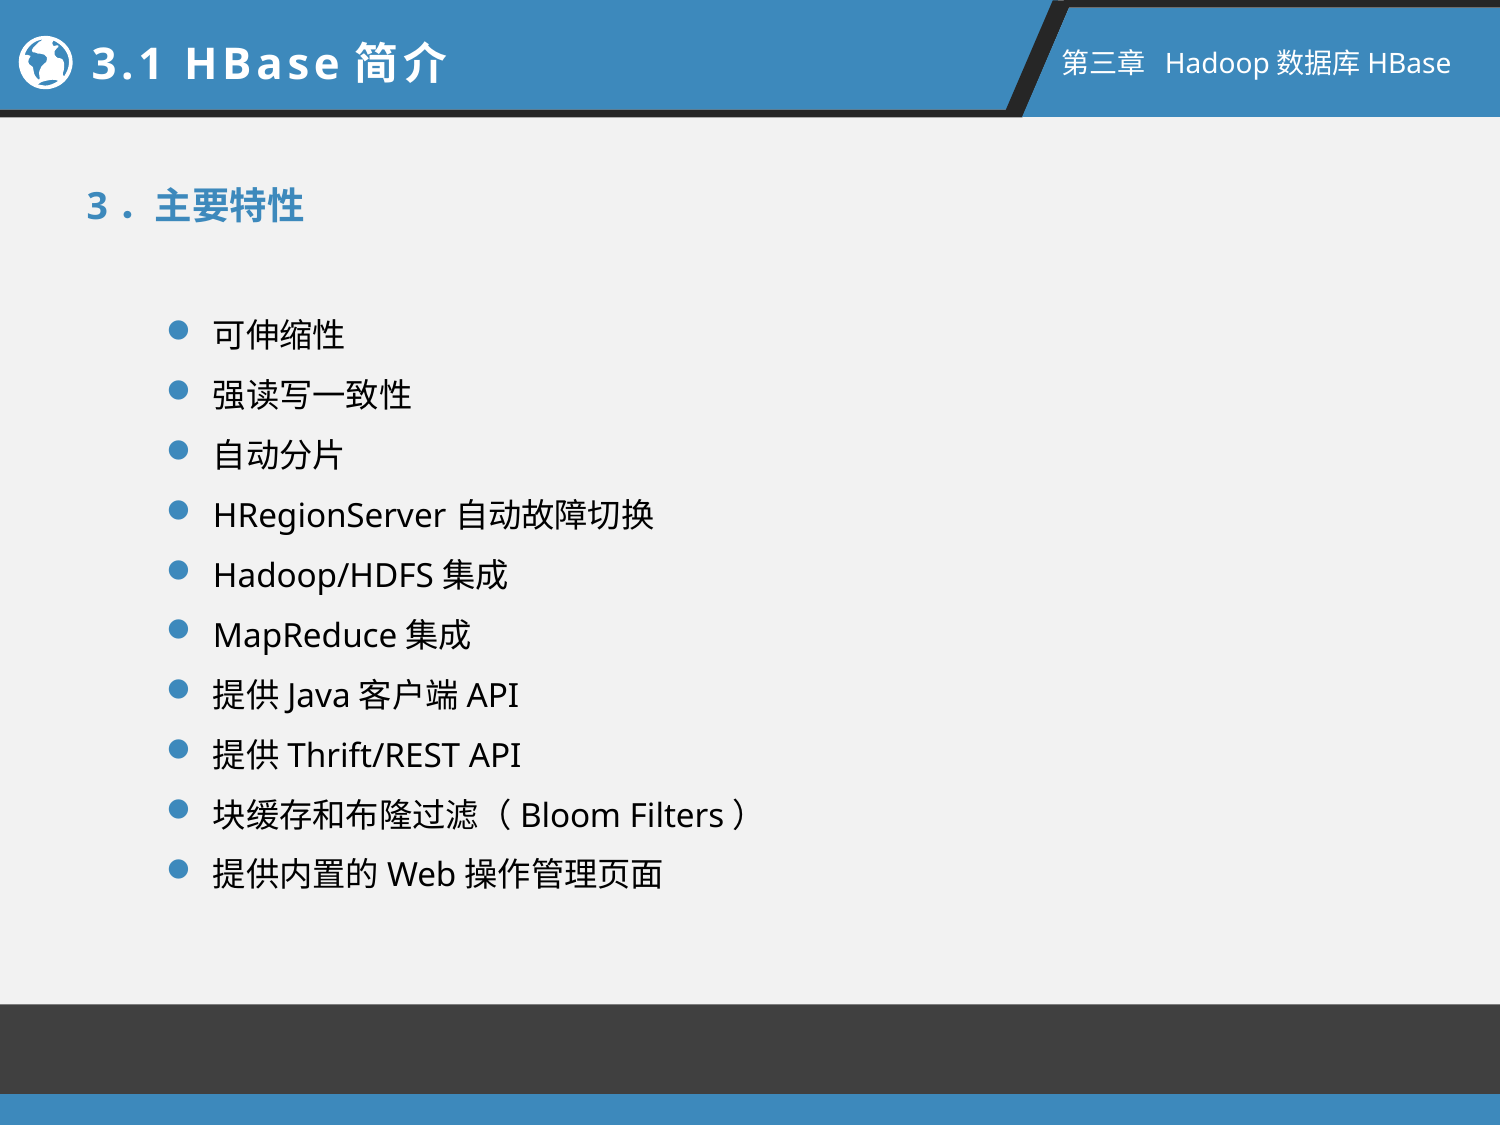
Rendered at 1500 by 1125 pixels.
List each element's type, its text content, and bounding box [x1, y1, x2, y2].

text_box 可伸缩性 强读写一致性 自动分片 HRegionServer自动故障切换 Hadoop/HDFS集成 MapReduce集成 提供Java客户端API 提供Thrift/REST API 块缓存和布隆过滤（Bloom Filters） 提供内置的Web操作管理页面 [151, 287, 1349, 901]
text_box [0, 1095, 1500, 1125]
text_box 3．主要特性 [71, 174, 320, 235]
text_box [0, 1003, 1500, 1095]
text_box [0, 0, 1500, 118]
